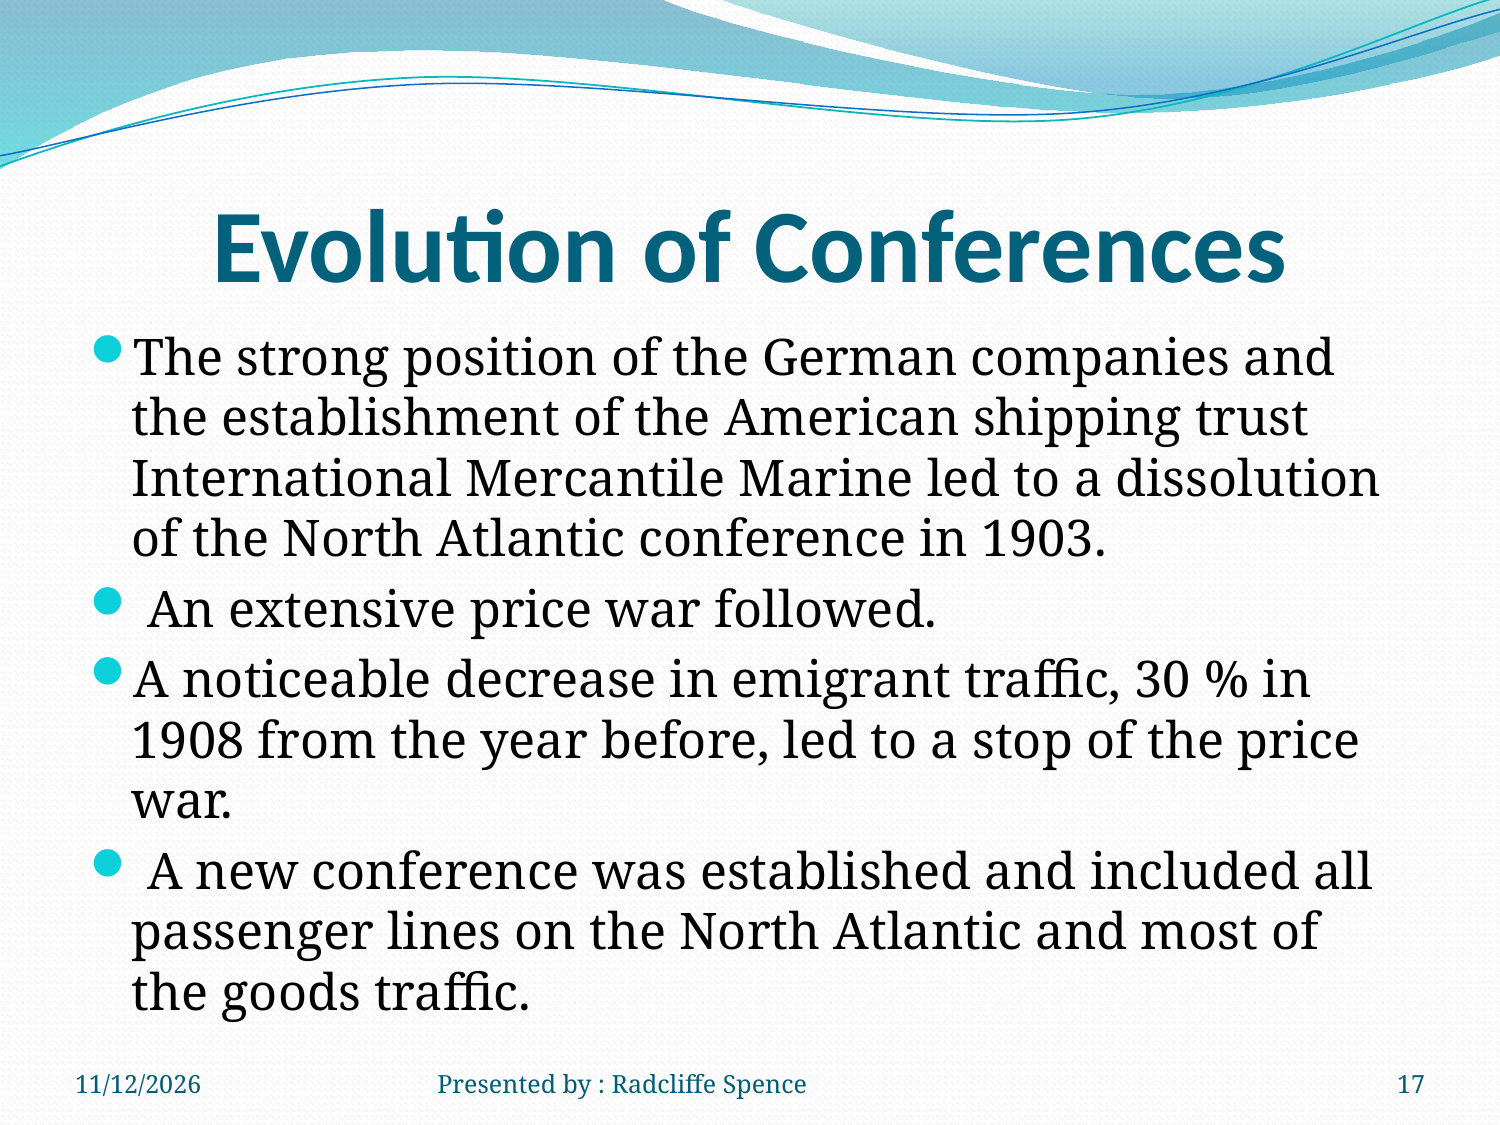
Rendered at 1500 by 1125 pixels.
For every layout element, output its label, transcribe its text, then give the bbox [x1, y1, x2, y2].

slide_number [75, 1042, 425, 1103]
title Evolution of Conferences [75, 115, 1425, 303]
list The strong position of the German companies and the establishment of the American shipping trust International Mercantile Marine led to a dissolution of the North Atlantic conference in 1903. An extensive price war followed. A noticeable decrease in emigrant traffic, 30 % in 1908 from the year before, led to a stop of the price war. A new conference was established and included all passenger lines on the North Atlantic and most of the goods traffic. [75, 317, 1425, 1038]
footer Presented by : Radcliffe Spence [437, 1042, 988, 1103]
slide_number 17 [1299, 1042, 1425, 1103]
